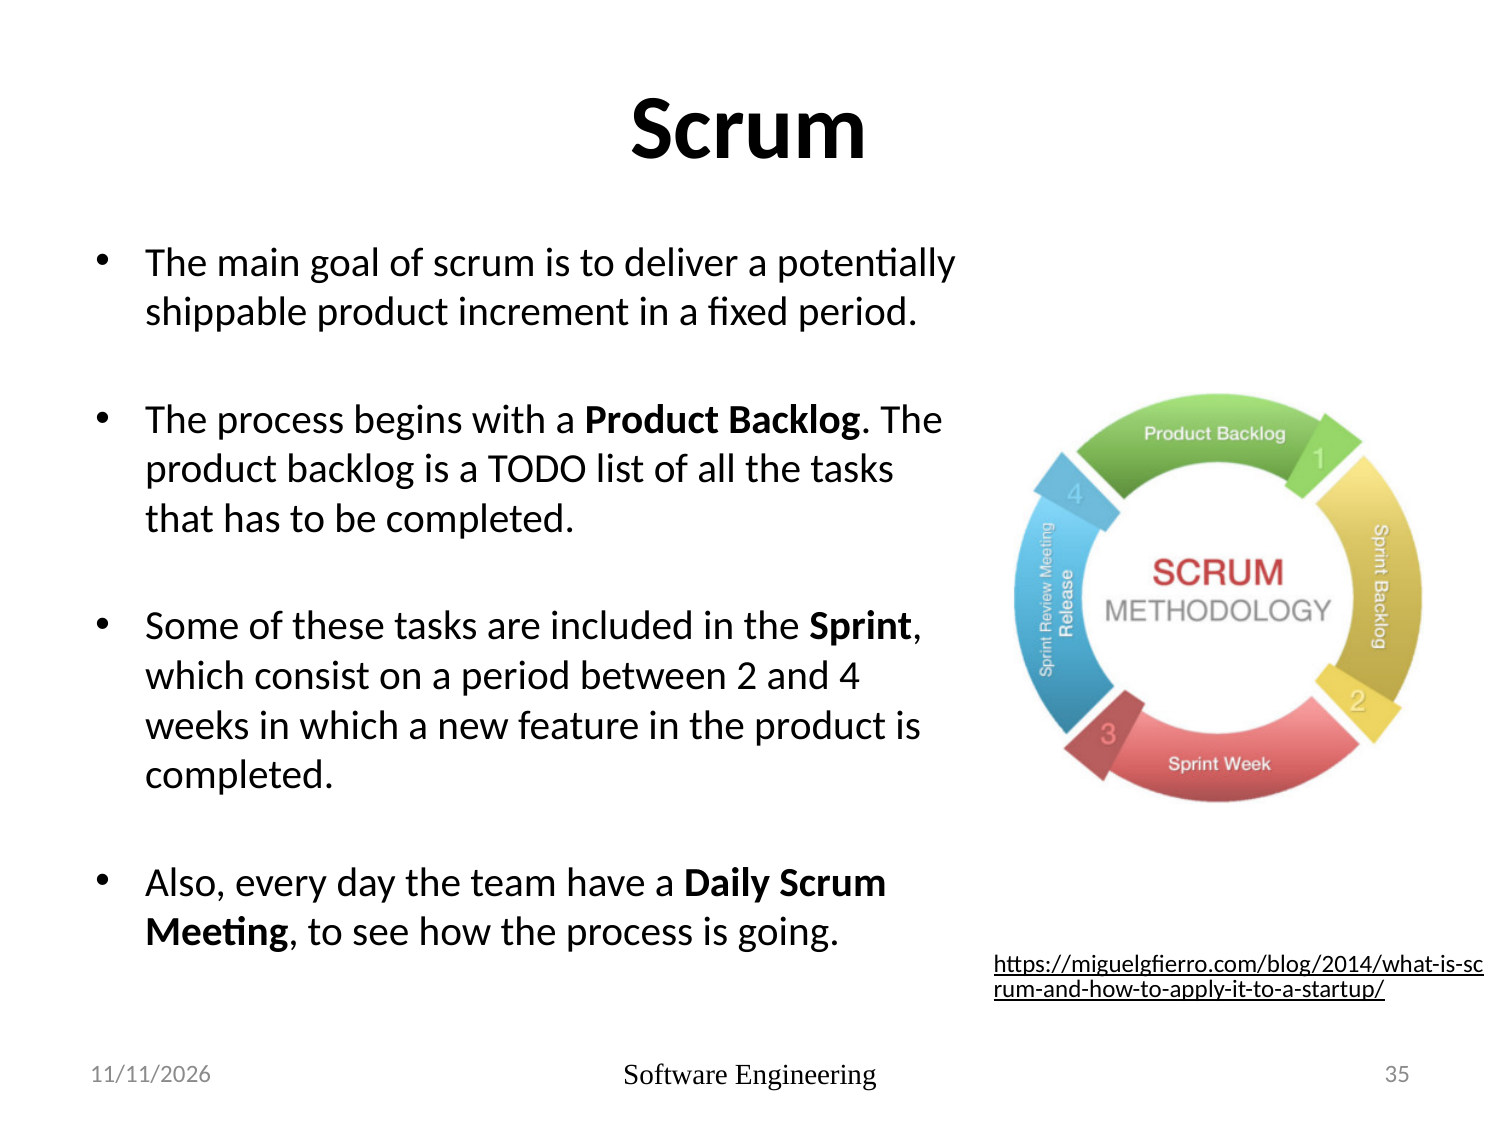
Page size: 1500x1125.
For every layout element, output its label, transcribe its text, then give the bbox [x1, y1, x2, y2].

title Scrum [103, 40, 1397, 204]
footer Software Engineering [512, 1042, 988, 1103]
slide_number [75, 1042, 425, 1103]
picture [1013, 392, 1424, 805]
text_box https://miguelgfierro.com/blog/2014/what-is-scrum-and-how-to-apply-it-to-a-startup/ [978, 939, 1500, 1015]
slide_number 35 [1074, 1042, 1425, 1103]
list The main goal of scrum is to deliver a potentially shippable product increment in a fixed period. The process begins with a Product Backlog. The product backlog is a TODO list of all the tasks that has to be completed. Some of these tasks are included in the Sprint, which consist on a period between 2 and 4 weeks in which a new feature in the product is completed. Also, every day the team have a Daily Scrum Meeting, to see how the process is going. [80, 227, 981, 1019]
